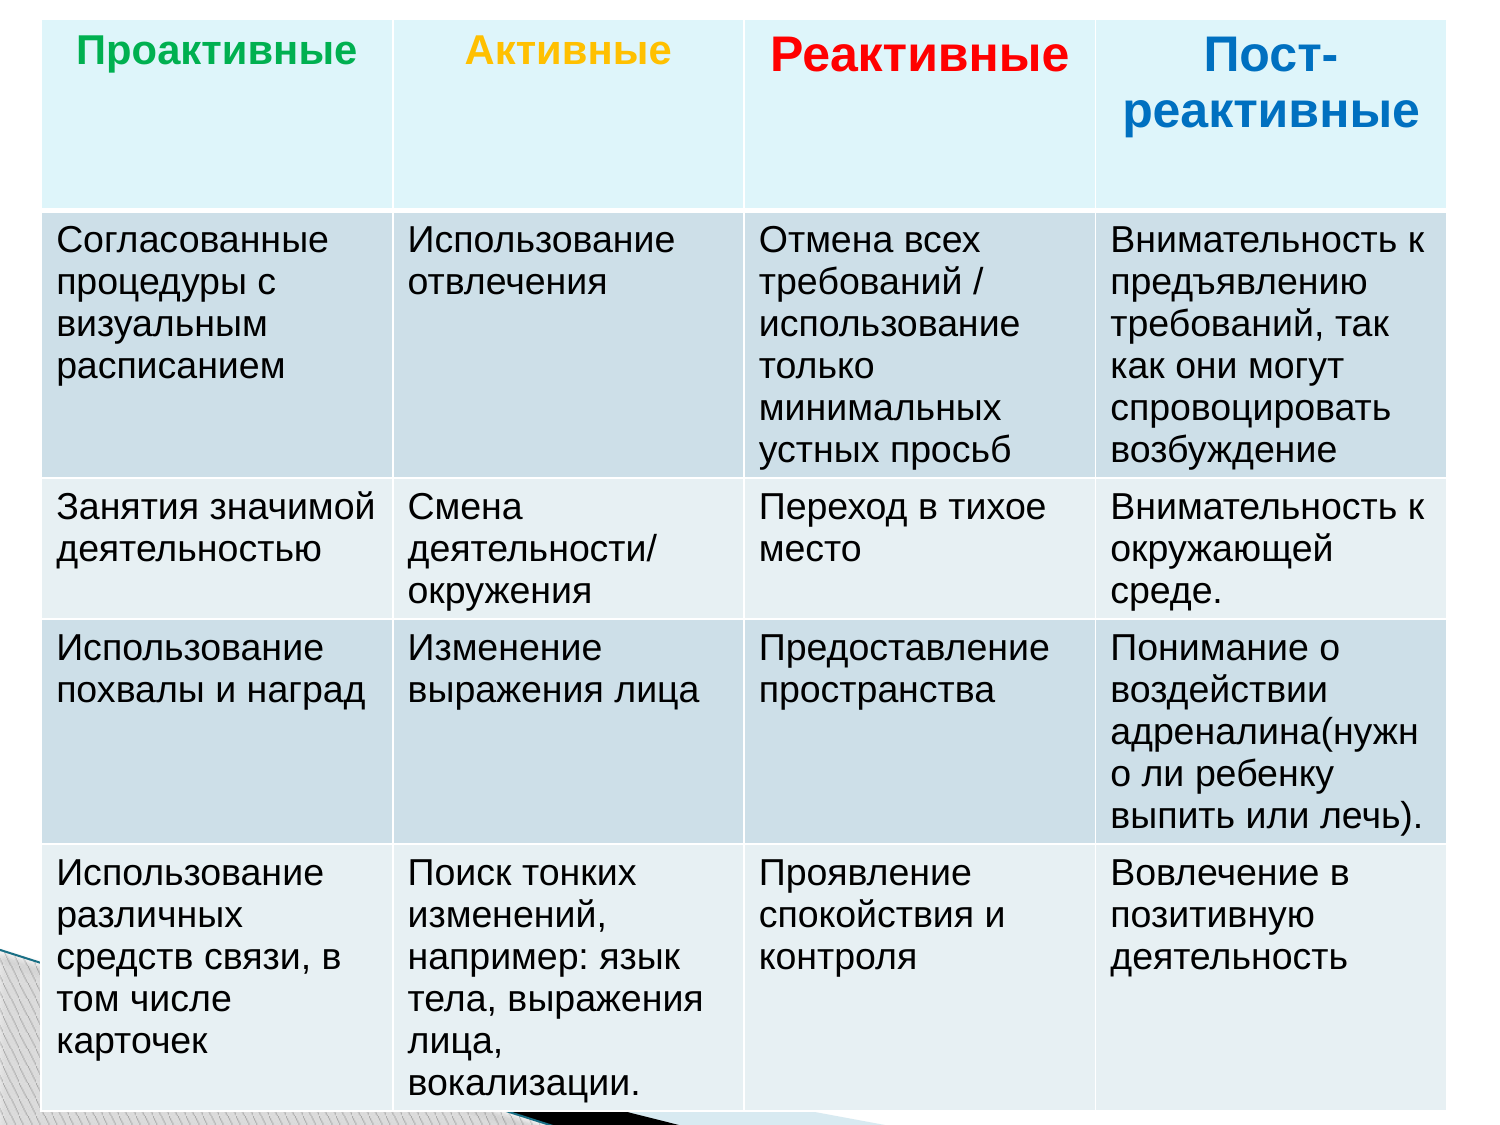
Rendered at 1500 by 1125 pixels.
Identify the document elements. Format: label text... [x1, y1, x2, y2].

table_cell Использование различных средств связи, в том числе карточек [42, 845, 392, 1110]
table_cell Занятия значимой деятельностью [42, 479, 392, 618]
table_cell Использование похвалы и наград [42, 620, 392, 843]
table_cell Понимание о воздействии адреналина(нужно ли ребенку выпить или лечь). [1096, 620, 1446, 843]
table_cell Отмена всех требований / использование только минимальных устных просьб [745, 213, 1095, 477]
table_header Активные [394, 20, 743, 208]
table_header Проактивные [42, 20, 392, 208]
table_cell Предоставление пространства [745, 620, 1095, 843]
table_cell Поиск тонких изменений, например: язык тела, выражения лица, вокализации. [394, 845, 743, 1110]
table_cell Проявление спокойствия и контроля [745, 845, 1095, 1110]
table_cell Внимательность к предъявлению требований, так как они могут спровоцировать возбуждение [1096, 213, 1446, 477]
table_cell Согласованные процедуры с визуальным расписанием [42, 213, 392, 477]
table_header Пост-реактивные [1096, 20, 1446, 208]
table_cell Смена деятельности/ окружения [394, 479, 743, 618]
table_cell Переход в тихое место [745, 479, 1095, 618]
table_cell Использование отвлечения [394, 213, 743, 477]
table_cell Вовлечение в позитивную деятельность [1096, 845, 1446, 1110]
table_cell Внимательность к окружающей среде. [1096, 479, 1446, 618]
table_cell Изменение выражения лица [394, 620, 743, 843]
table_header Реактивные [745, 20, 1095, 208]
